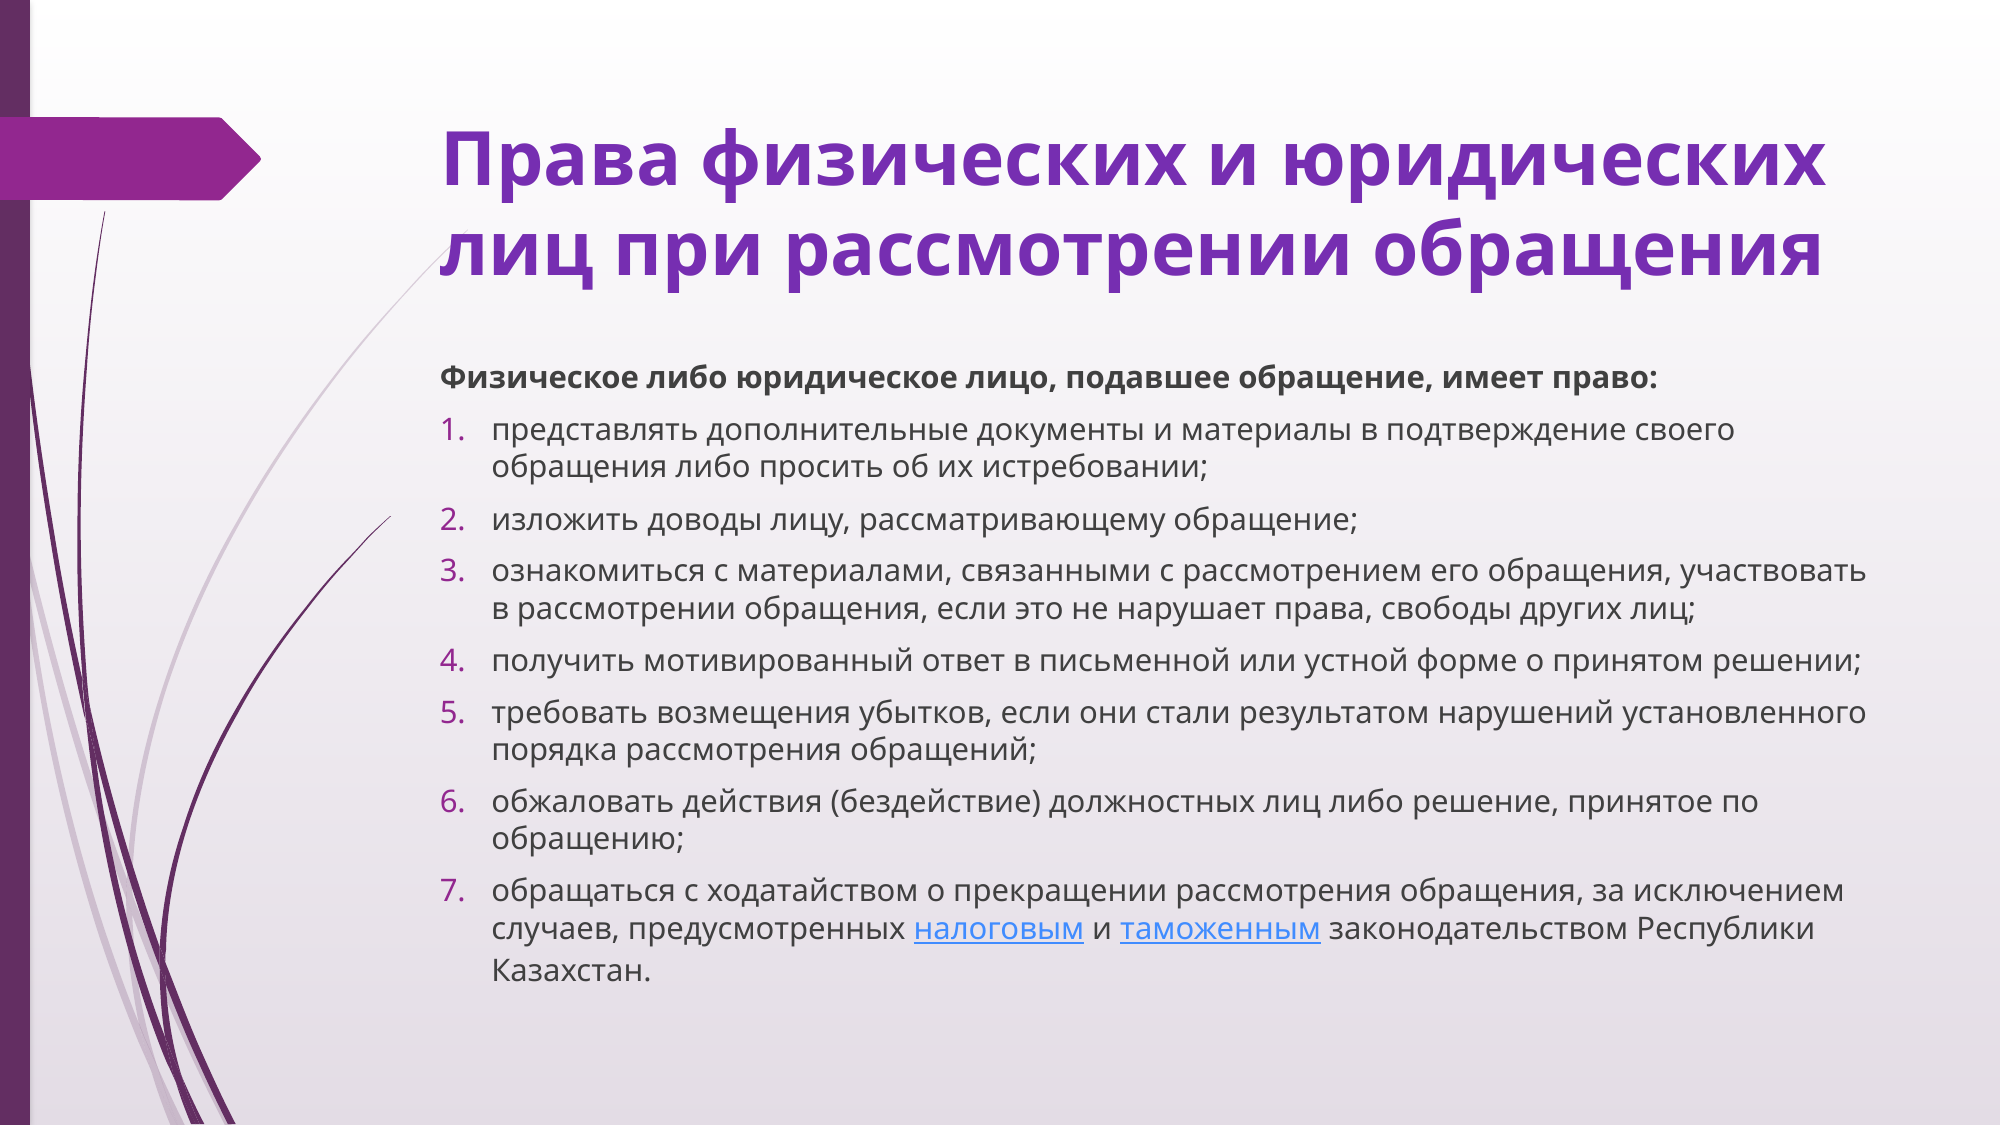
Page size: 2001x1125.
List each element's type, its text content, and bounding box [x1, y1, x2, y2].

title Права физических и юридических лиц при рассмотрении обращения [425, 102, 1888, 313]
list Физическое либо юридическое лицо, подавшее обращение, имеет право: представлять дополнительные документы и материалы в подтверждение своего обращения либо просить об их истребовании; изложить доводы лицу, рассматривающему обращение; ознакомиться с материалами, связанными с рассмотрением его обращения, участвовать в рассмотрении обращения, если это не нарушает права, свободы других лиц; получить мотивированный ответ в письменной или устной форме о принятом решении; требовать возмещения убытков, если они стали результатом нарушений установленного порядка рассмотрения обращений; обжаловать действия (бездействие) должностных лиц либо решение, принятое по обращению; обращаться с ходатайством о прекращении рассмотрения обращения, за исключением случаев, предусмотренных налоговым и таможенным законодательством Республики Казахстан. [424, 350, 1888, 1074]
